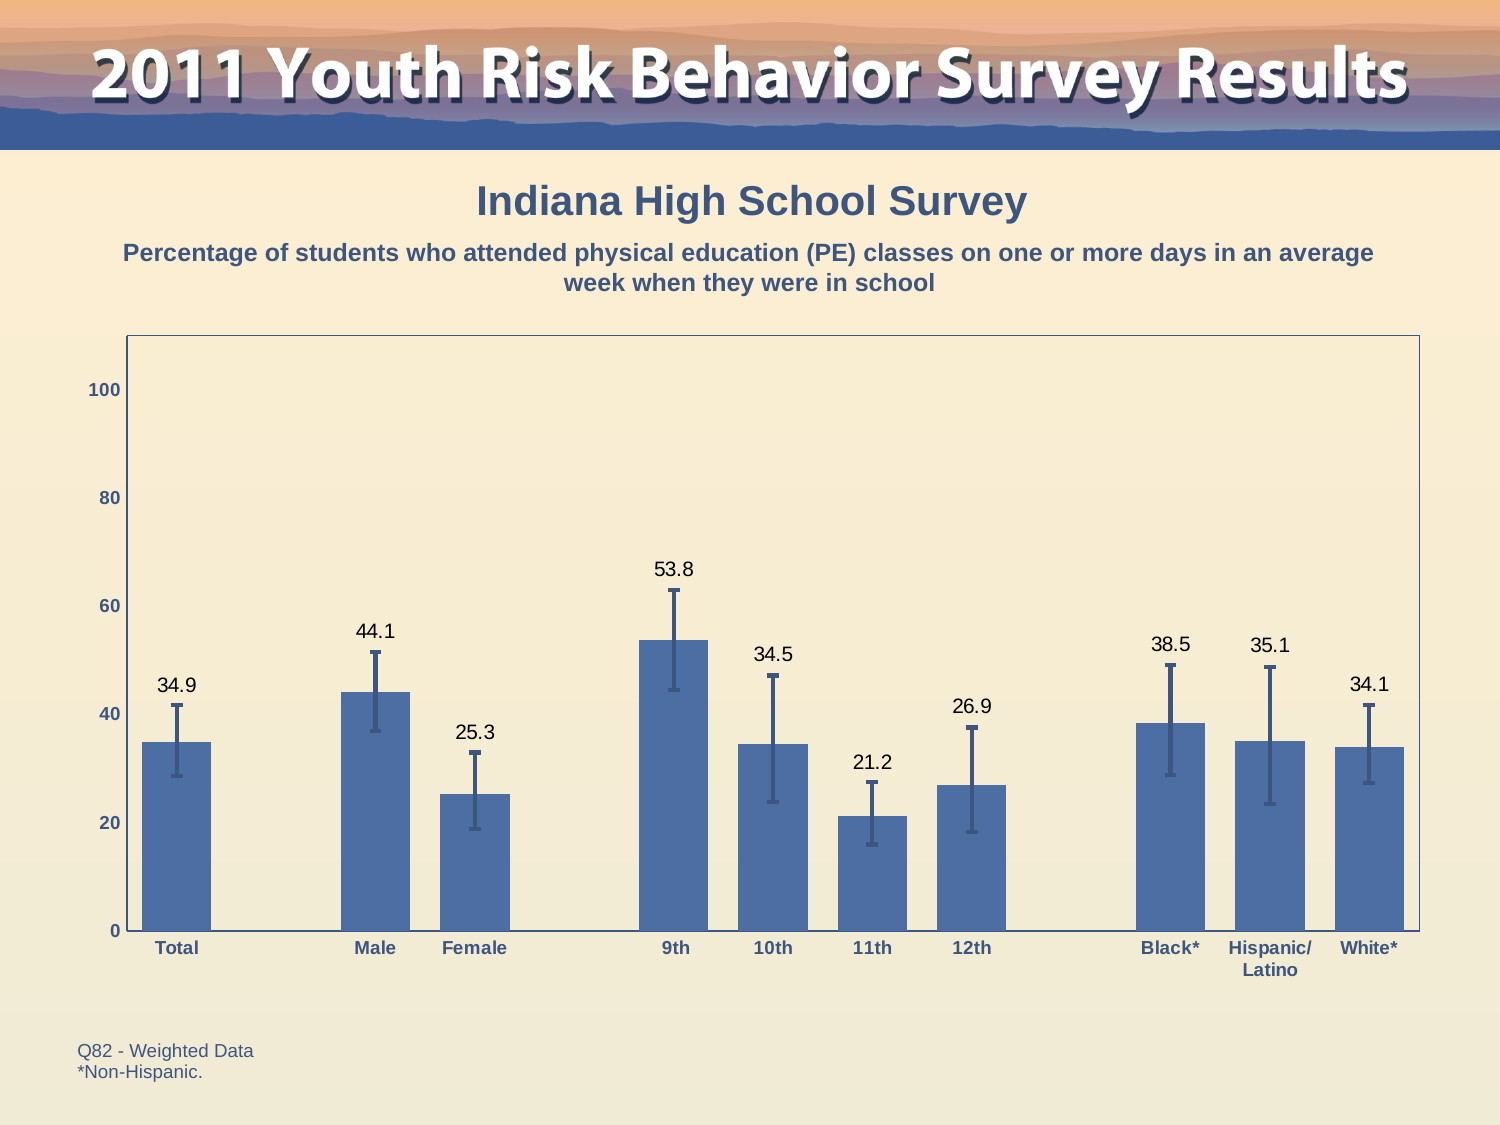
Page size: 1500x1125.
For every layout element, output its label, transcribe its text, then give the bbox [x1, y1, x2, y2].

picture [0, 0, 1500, 150]
text_box [62, 1072, 1105, 1111]
text_box Percentage of students who attended physical education (PE) classes on one or more days in an average week when they were in school [83, 229, 1417, 304]
text_box Q82 - Weighted Data [62, 1031, 1105, 1052]
chart [37, 312, 1451, 1013]
text_box Indiana High School Survey [2, 166, 1500, 232]
text_box *Non-Hispanic. [62, 1052, 1105, 1072]
